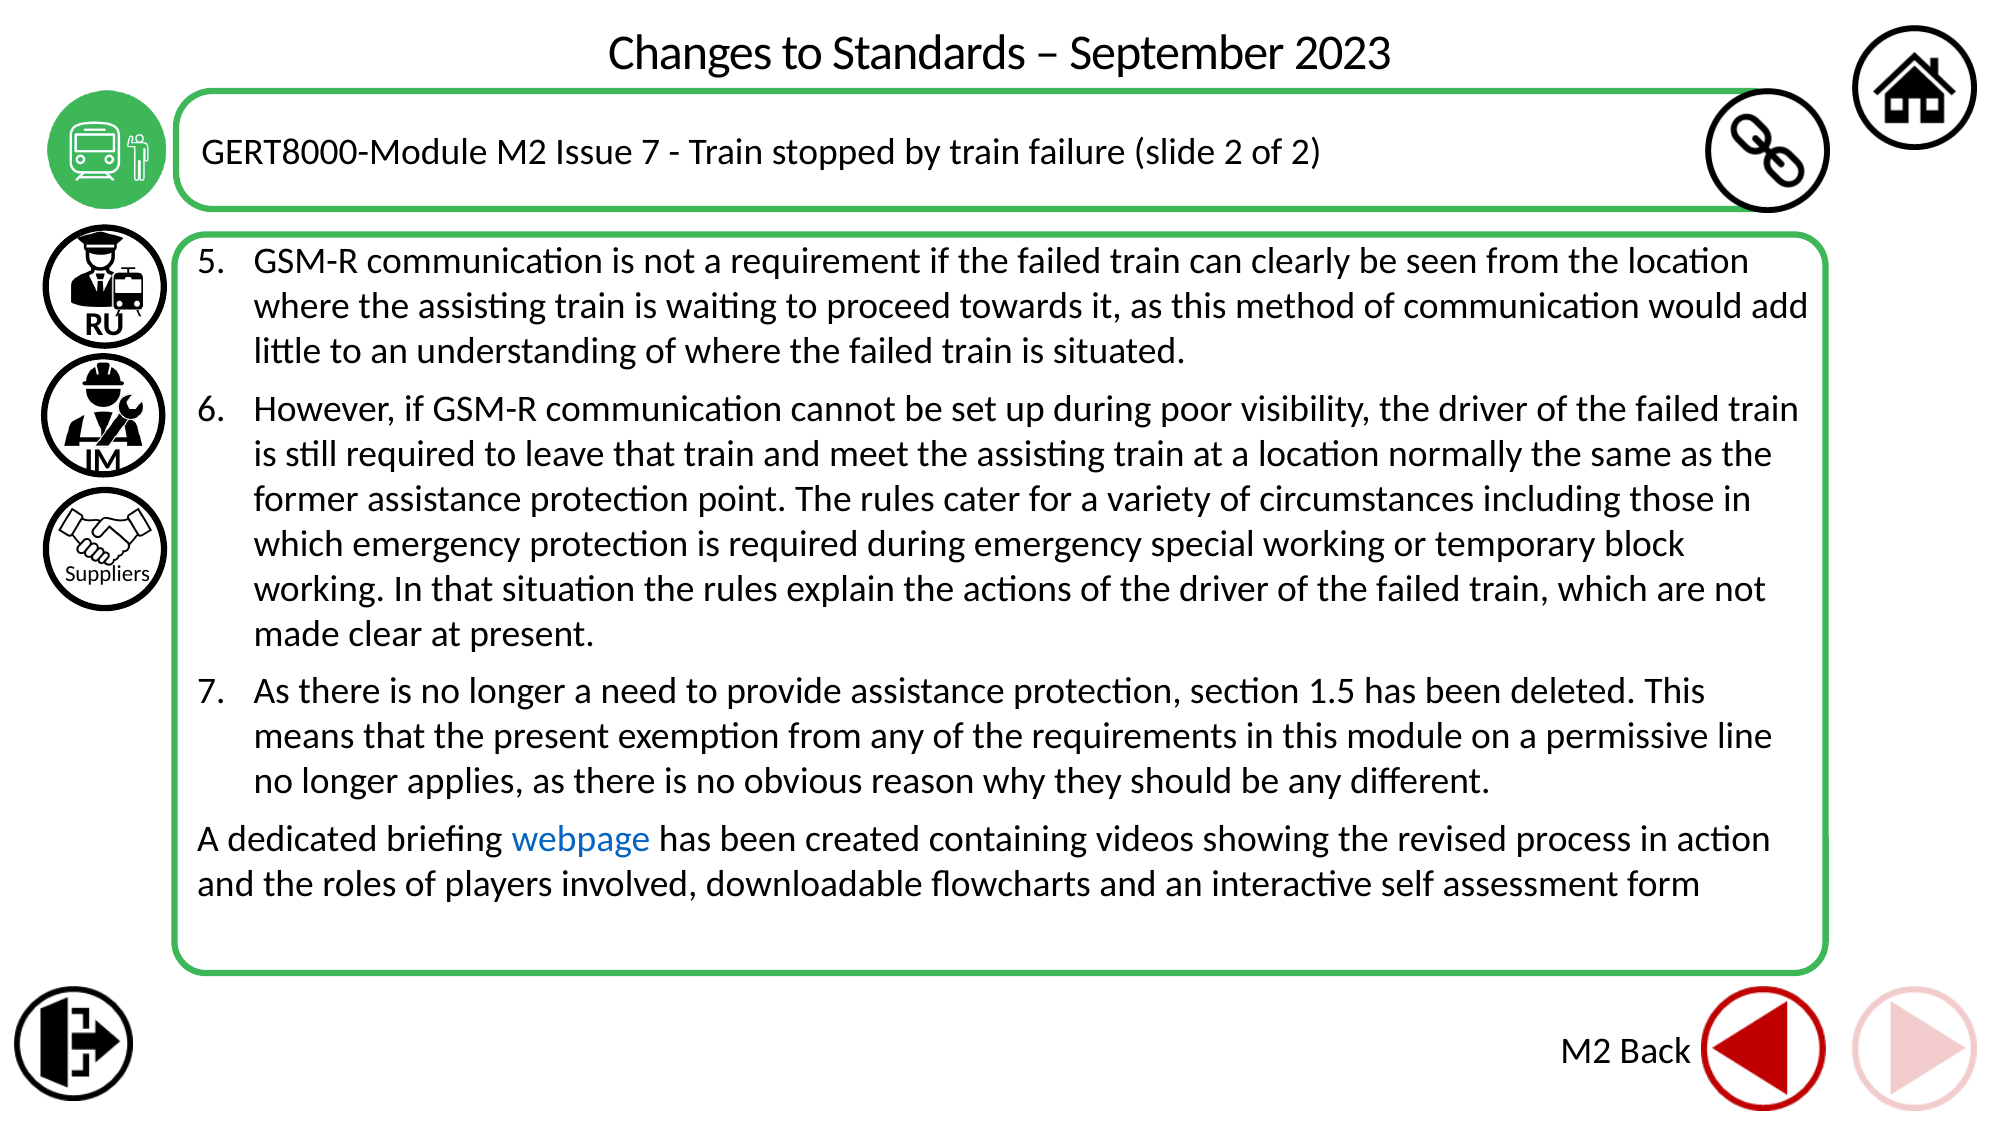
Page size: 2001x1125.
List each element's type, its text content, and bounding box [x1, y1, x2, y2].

text_box [173, 249, 1827, 975]
picture [1705, 88, 1830, 213]
text_box GERT8000-Module M2 Issue 7 - Train stopped by train failure (slide 2 of 2) [175, 89, 1705, 211]
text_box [45, 225, 164, 350]
picture [47, 90, 166, 209]
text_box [45, 488, 167, 609]
text_box Changes to Standards – September 2023 [394, 0, 1606, 100]
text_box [44, 356, 163, 486]
text_box M2 Back [1545, 1018, 1701, 1079]
picture [1851, 986, 1977, 1111]
picture [1851, 25, 1977, 150]
text_box GSM-R communication is not a requirement if the failed train can clearly be seen from the location where the assisting train is waiting to proceed towards it, as this method of communication would add little to an understanding of where the failed train is situated. However, if GSM-R communication cannot be set up during poor visibility, the driver of the failed train is still required to leave that train and meet the assisting train at a location normally the same as the former assistance protection point. The rules cater for a variety of circumstances including those in which emergency protection is required during emergency special working or temporary block working. In that situation the rules explain the actions of the driver of the failed train, which are not made clear at present. As there is no longer a need to provide assistance protection, section 1.5 has been deleted. This means that the present exemption from any of the requirements in this module on a permissive line no longer applies, as there is no obvious reason why they should be any different. A dedicated briefing webpage has been created containing videos showing the revised process in action and the roles of players involved, downloadable flowcharts and an interactive self assessment form [178, 224, 1827, 476]
picture [14, 986, 133, 1101]
picture [1701, 986, 1826, 1111]
